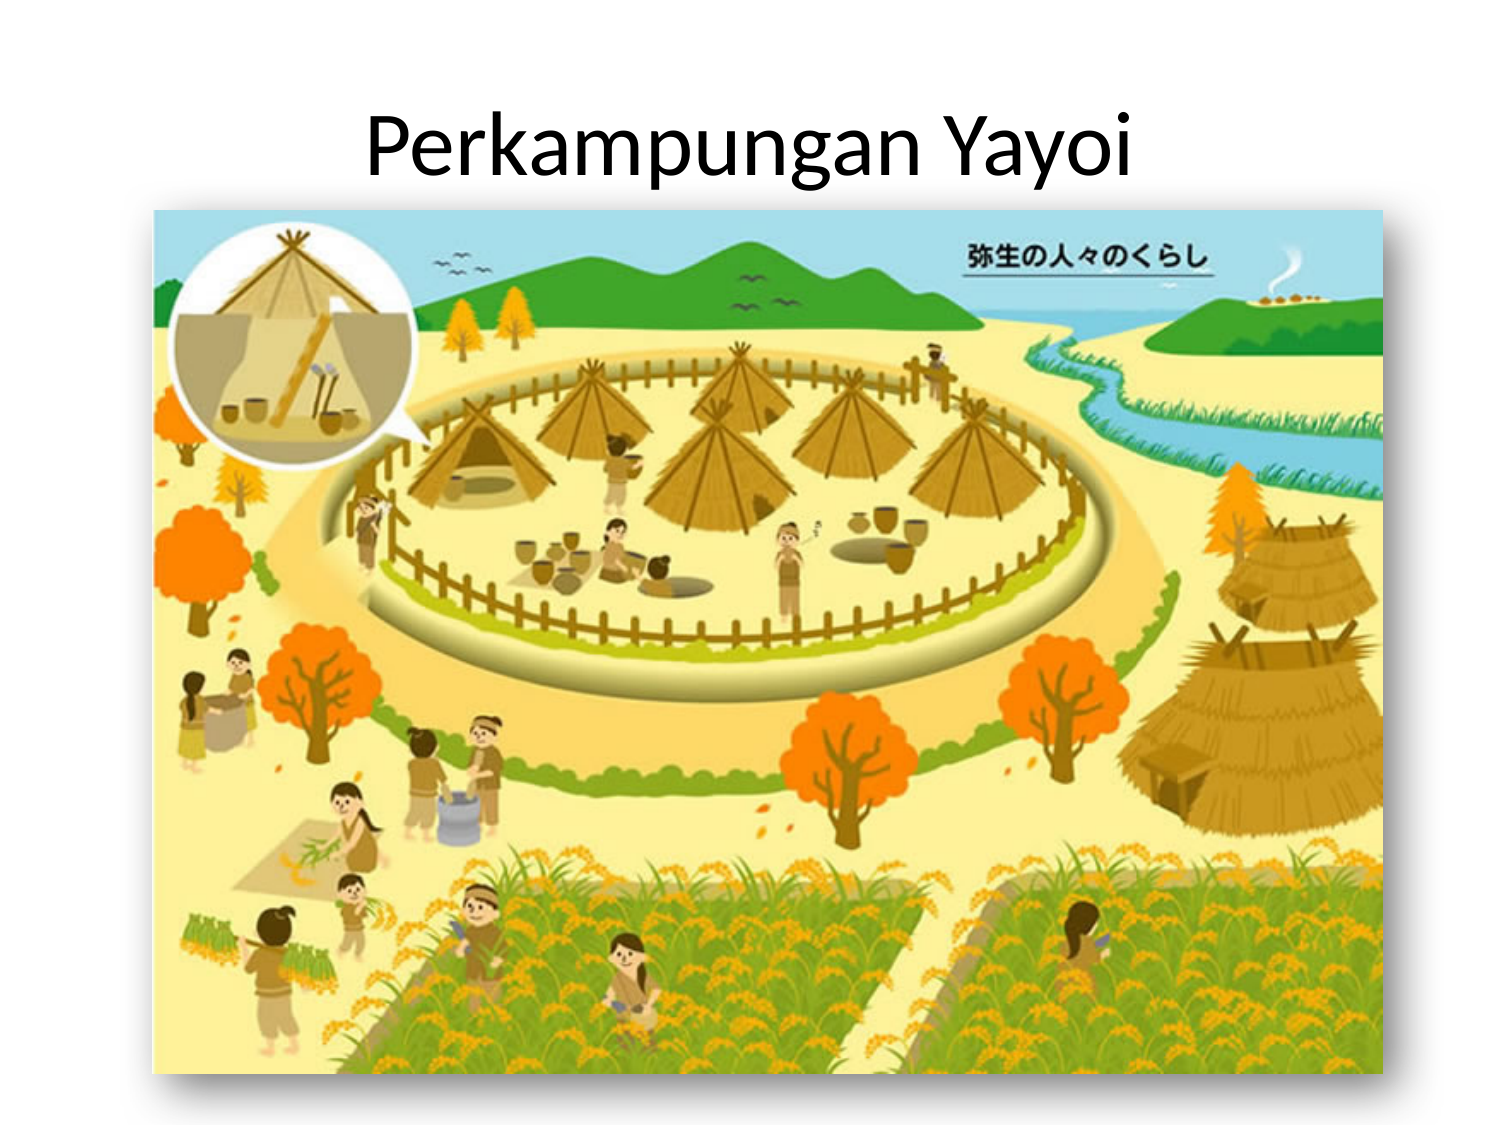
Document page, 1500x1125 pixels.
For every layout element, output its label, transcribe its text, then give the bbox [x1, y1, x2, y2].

picture [152, 210, 1383, 1075]
title Perkampungan Yayoi [75, 45, 1425, 233]
